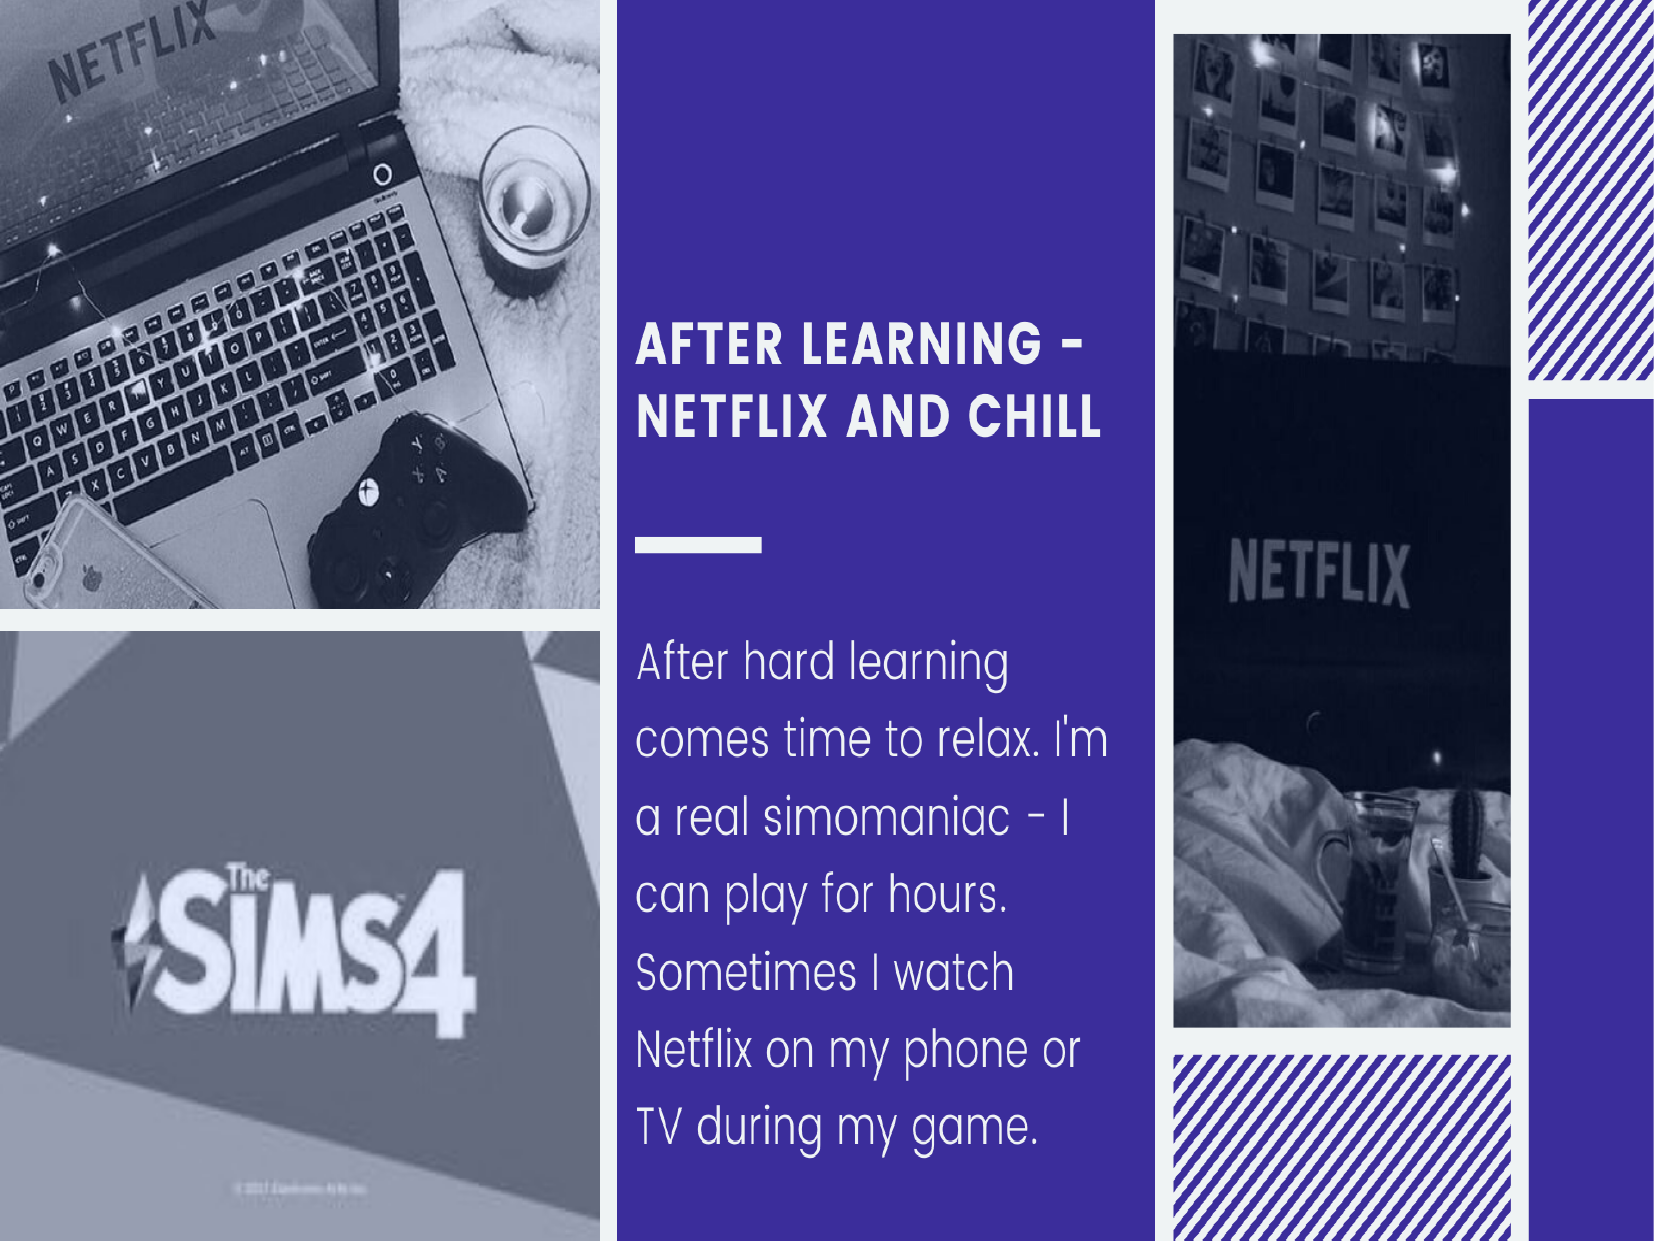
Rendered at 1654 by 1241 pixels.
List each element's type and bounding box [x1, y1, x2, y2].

text_box [82, 290, 1571, 1109]
text_box [82, 49, 1571, 257]
picture [0, 0, 1654, 1241]
